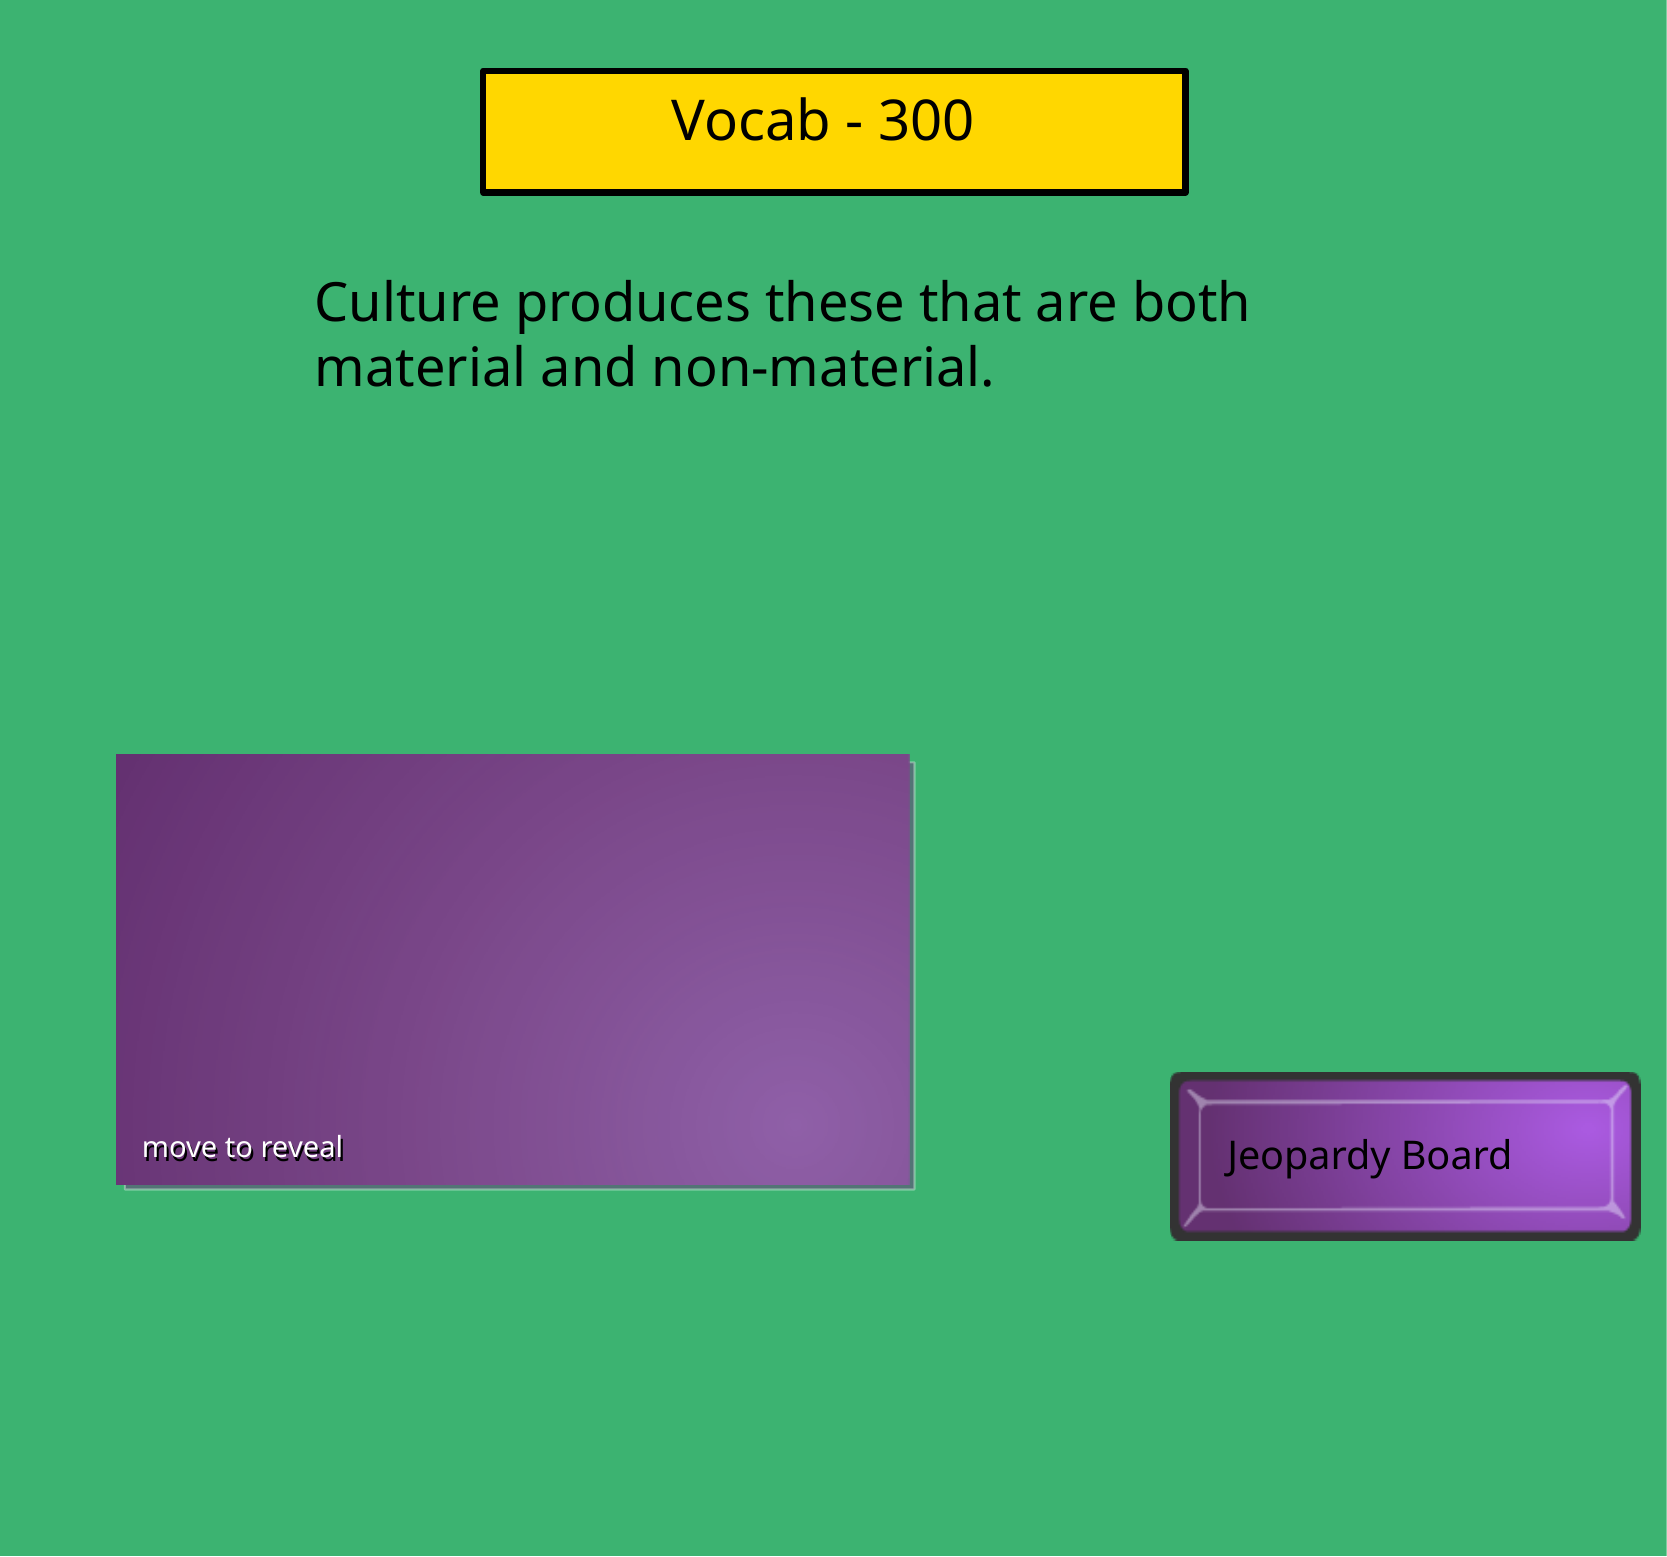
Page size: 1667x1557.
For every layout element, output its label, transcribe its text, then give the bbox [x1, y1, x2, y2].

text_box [483, 70, 1186, 193]
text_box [116, 753, 915, 1190]
text_box Culture produces these that are both material and non-material. [299, 260, 1413, 406]
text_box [1170, 1072, 1641, 1242]
